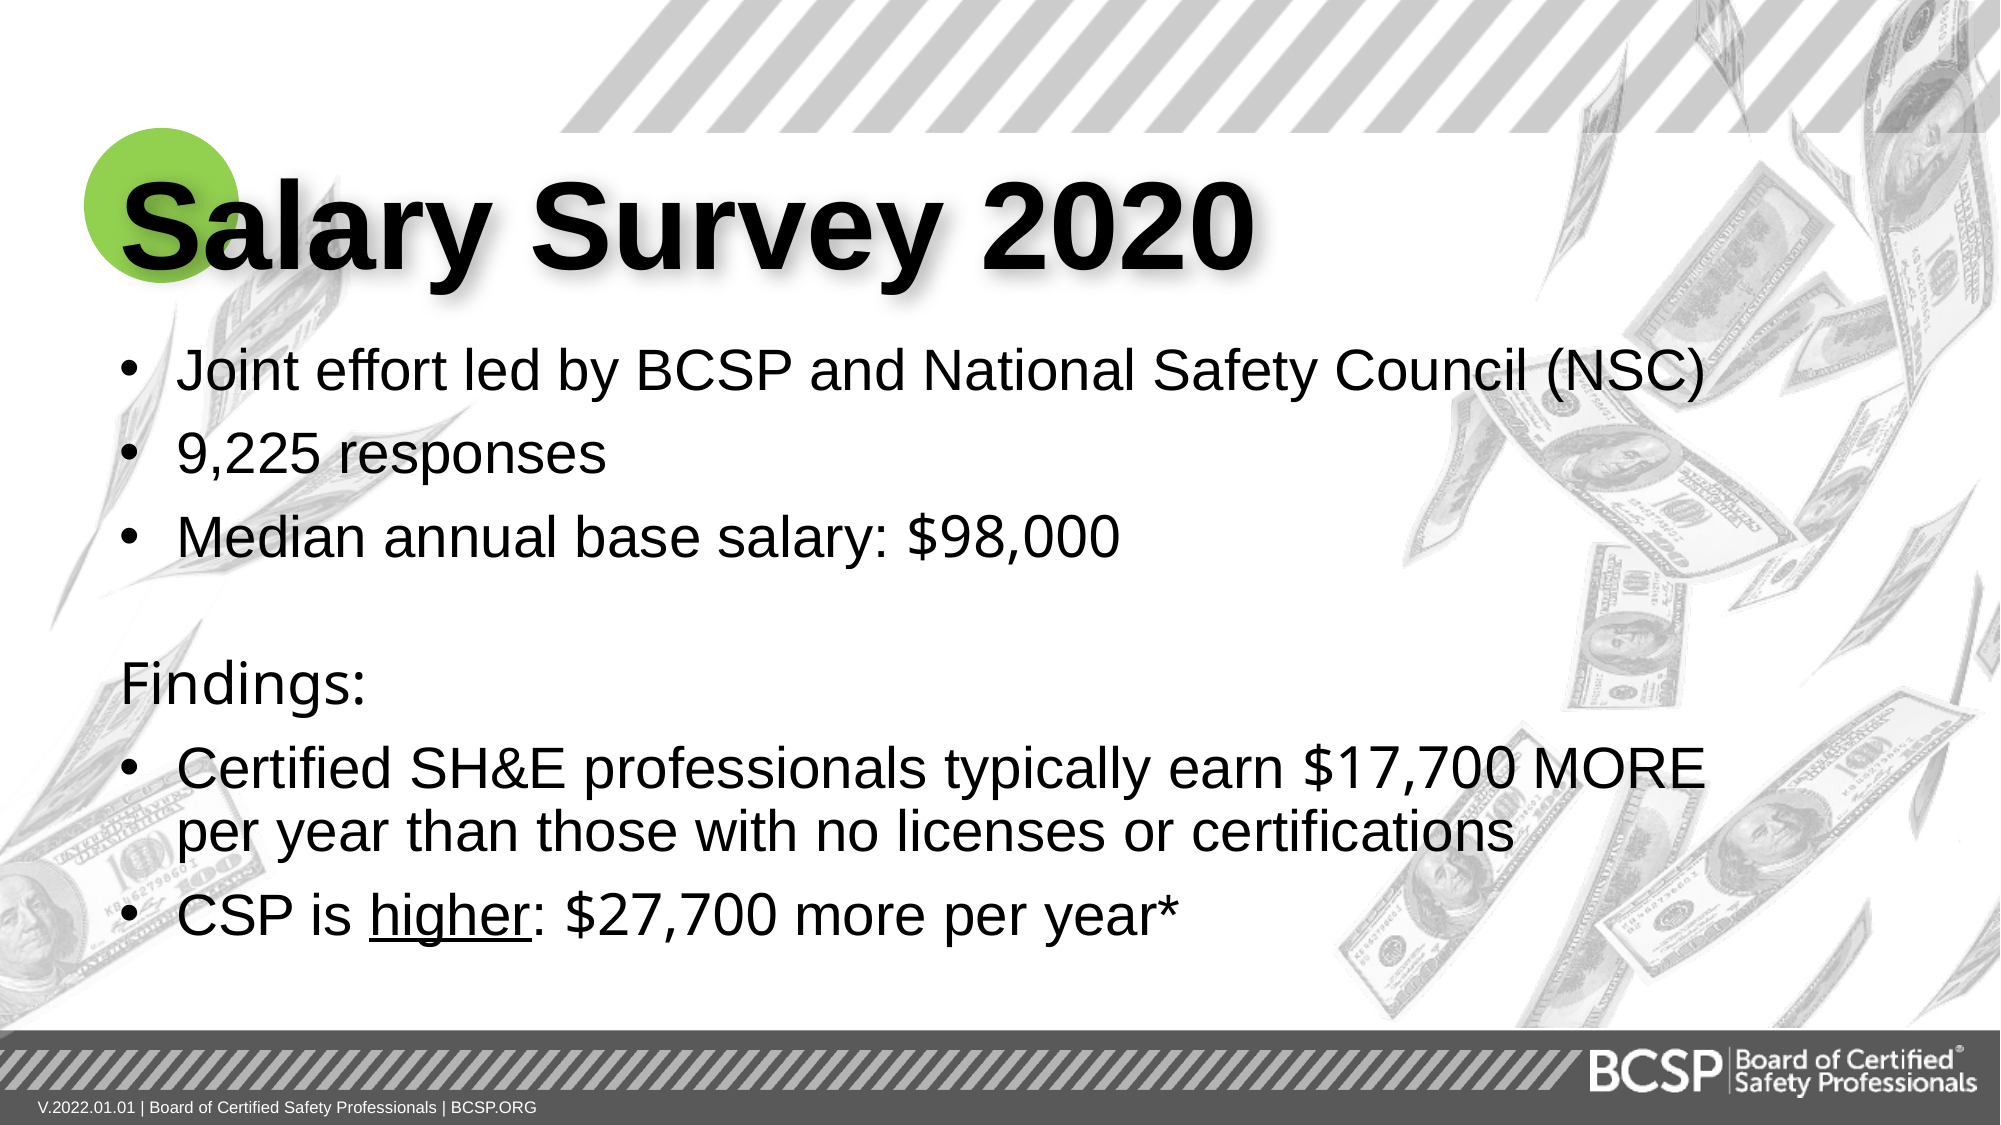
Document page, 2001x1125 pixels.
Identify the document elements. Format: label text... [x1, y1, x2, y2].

picture [0, 78, 496, 1125]
text_box Salary Survey 2020 [496, 154, 1333, 321]
text_box Joint effort led by BCSP and National Safety Council (NSC) 9,225 responses Median annual base salary: $98,000 Findings: Certified SH&E professionals typically earn $17,700 MORE per year than those with no licenses or certifications CSP is higher: $27,700 more per year* [496, 332, 1913, 1047]
picture [558, 0, 2000, 1028]
picture [1590, 1045, 1977, 1098]
